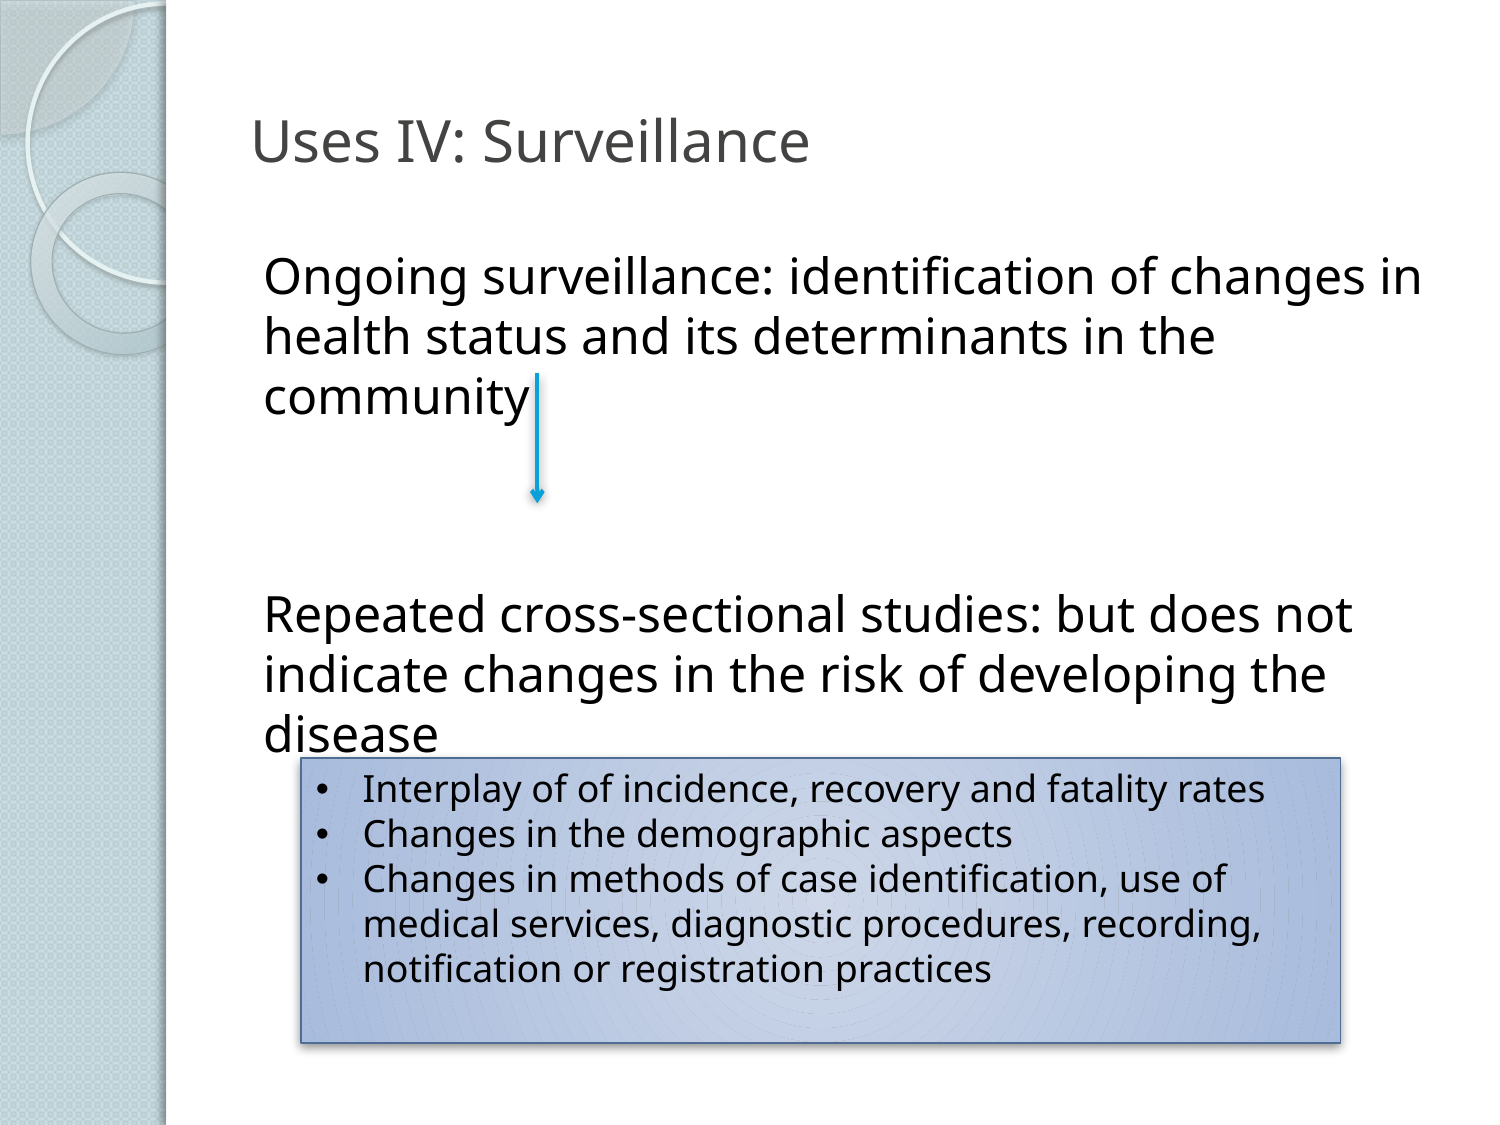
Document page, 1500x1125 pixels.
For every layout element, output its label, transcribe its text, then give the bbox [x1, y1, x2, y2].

text_box Interplay of of incidence, recovery and fatality rates Changes in the demographic aspects Changes in methods of case identification, use of medical services, diagnostic procedures, recording, notification or registration practices [300, 757, 1341, 1044]
list Ongoing surveillance: identification of changes in health status and its determinants in the community Repeated cross-sectional studies: but does not indicate changes in the risk of developing the disease [235, 237, 1466, 1025]
title Uses IV: Surveillance [235, 45, 1466, 233]
